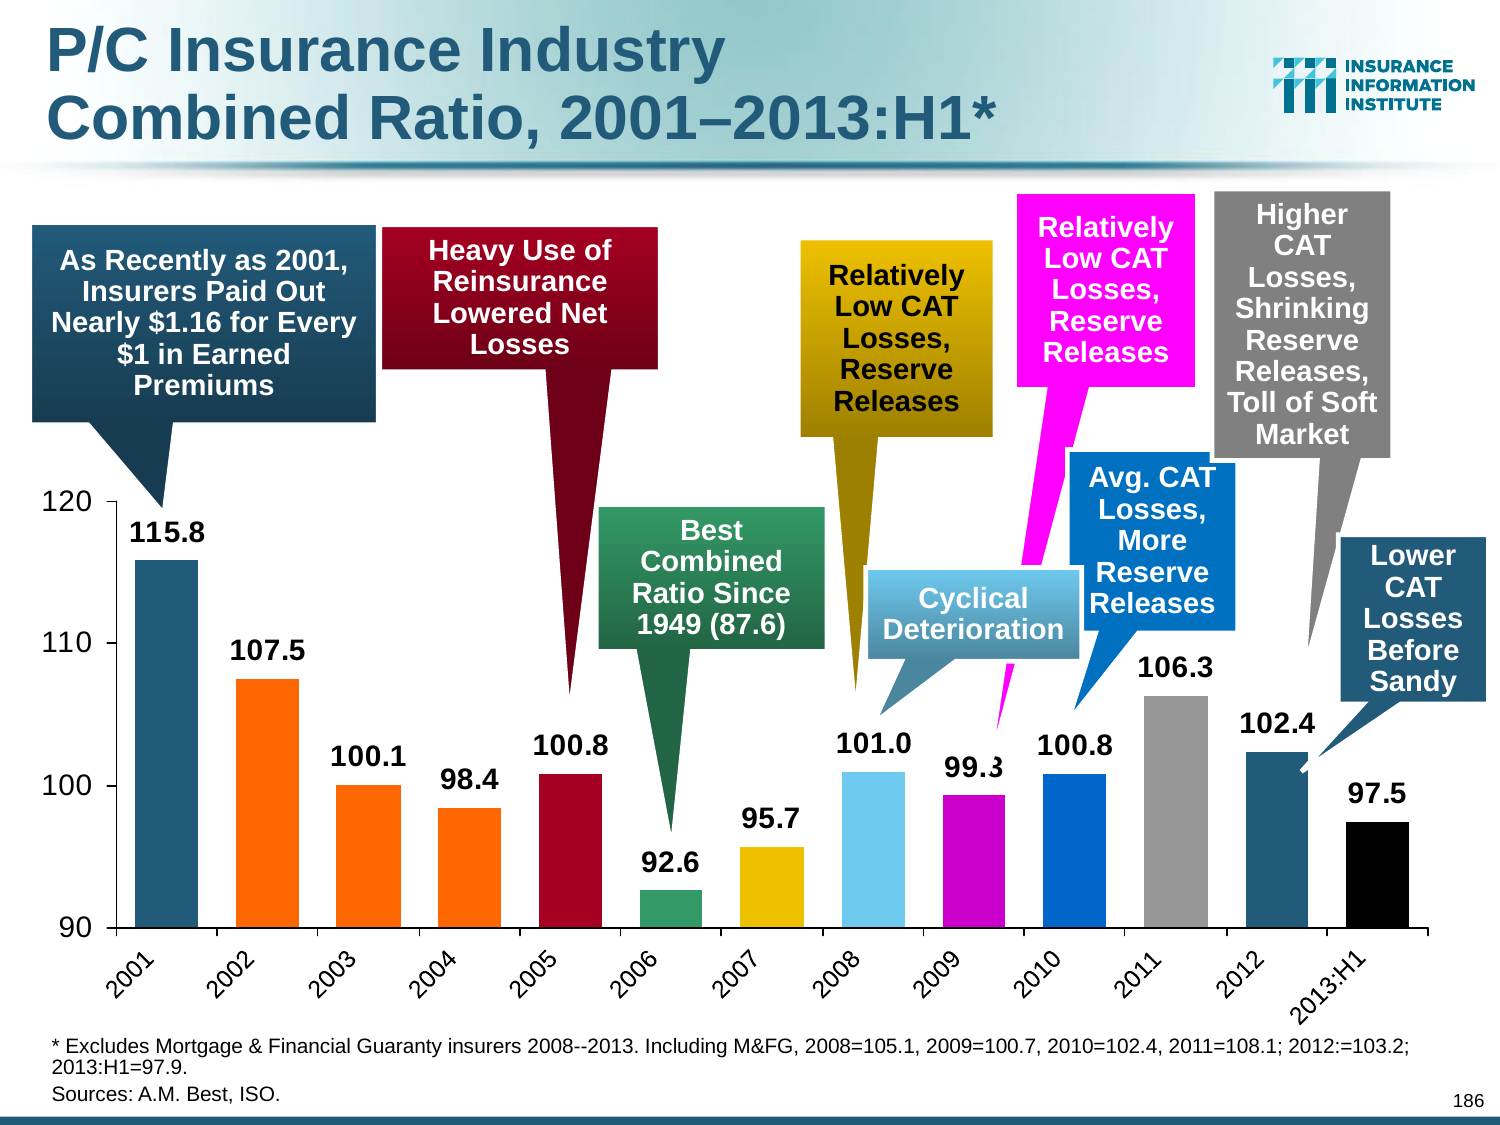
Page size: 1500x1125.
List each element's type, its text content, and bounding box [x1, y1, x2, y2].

text_box * Excludes Mortgage & Financial Guaranty insurers 2008--2013. Including M&FG, 2008=105.1, 2009=100.7, 2010=102.4, 2011=108.1; 2012:=103.2; 2013:H1=97.9. Sources: A.M. Best, ISO. [0, 1036, 1455, 1125]
slide_number 186 [1455, 1091, 1485, 1112]
text_box Higher CAT Losses, Shrinking Reserve Releases, Toll of Soft Market [1211, 189, 1393, 449]
title P/C Insurance Industry Combined Ratio, 2001–2013:H1* [38, 14, 1253, 157]
text_box Relatively Low CAT Losses, Reserve Releases [1014, 191, 1198, 449]
picture [0, 0, 1500, 189]
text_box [28, 449, 1436, 1043]
text_box Relatively Low CAT Losses, Reserve Releases [798, 237, 995, 449]
text_box As Recently as 2001, Insurers Paid Out Nearly $1.16 for Every $1 in Earned Premiums [29, 222, 379, 449]
text_box Lower CAT Losses Before Sandy [1440, 534, 1489, 704]
text_box Heavy Use of Reinsurance Lowered Net Losses [379, 224, 661, 449]
